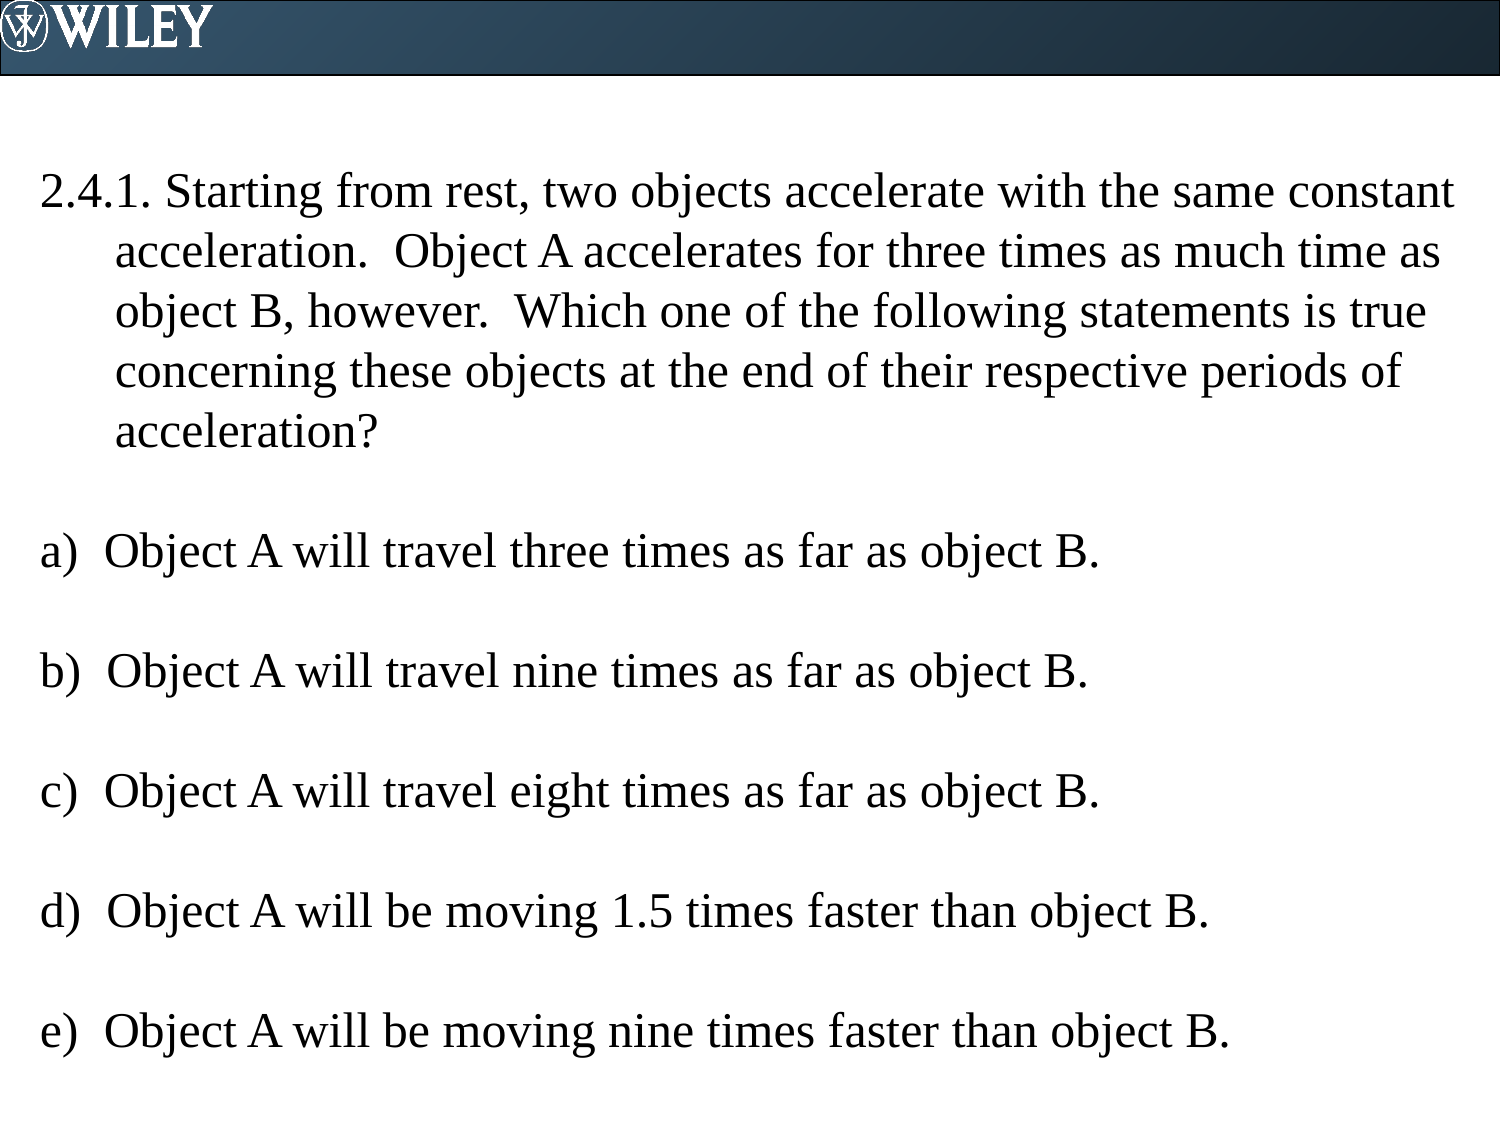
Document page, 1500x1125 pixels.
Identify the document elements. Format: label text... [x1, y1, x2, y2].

text_box 2.4.1. Starting from rest, two objects accelerate with the same constant acceleration. Object A accelerates for three times as much time as object B, however. Which one of the following statements is true concerning these objects at the end of their respective periods of acceleration? a) Object A will travel three times as far as object B. b) Object A will travel nine times as far as object B. c) Object A will travel eight times as far as object B. d) Object A will be moving 1.5 times faster than object B. e) Object A will be moving nine times faster than object B. [24, 149, 1475, 1065]
picture [0, 0, 213, 52]
